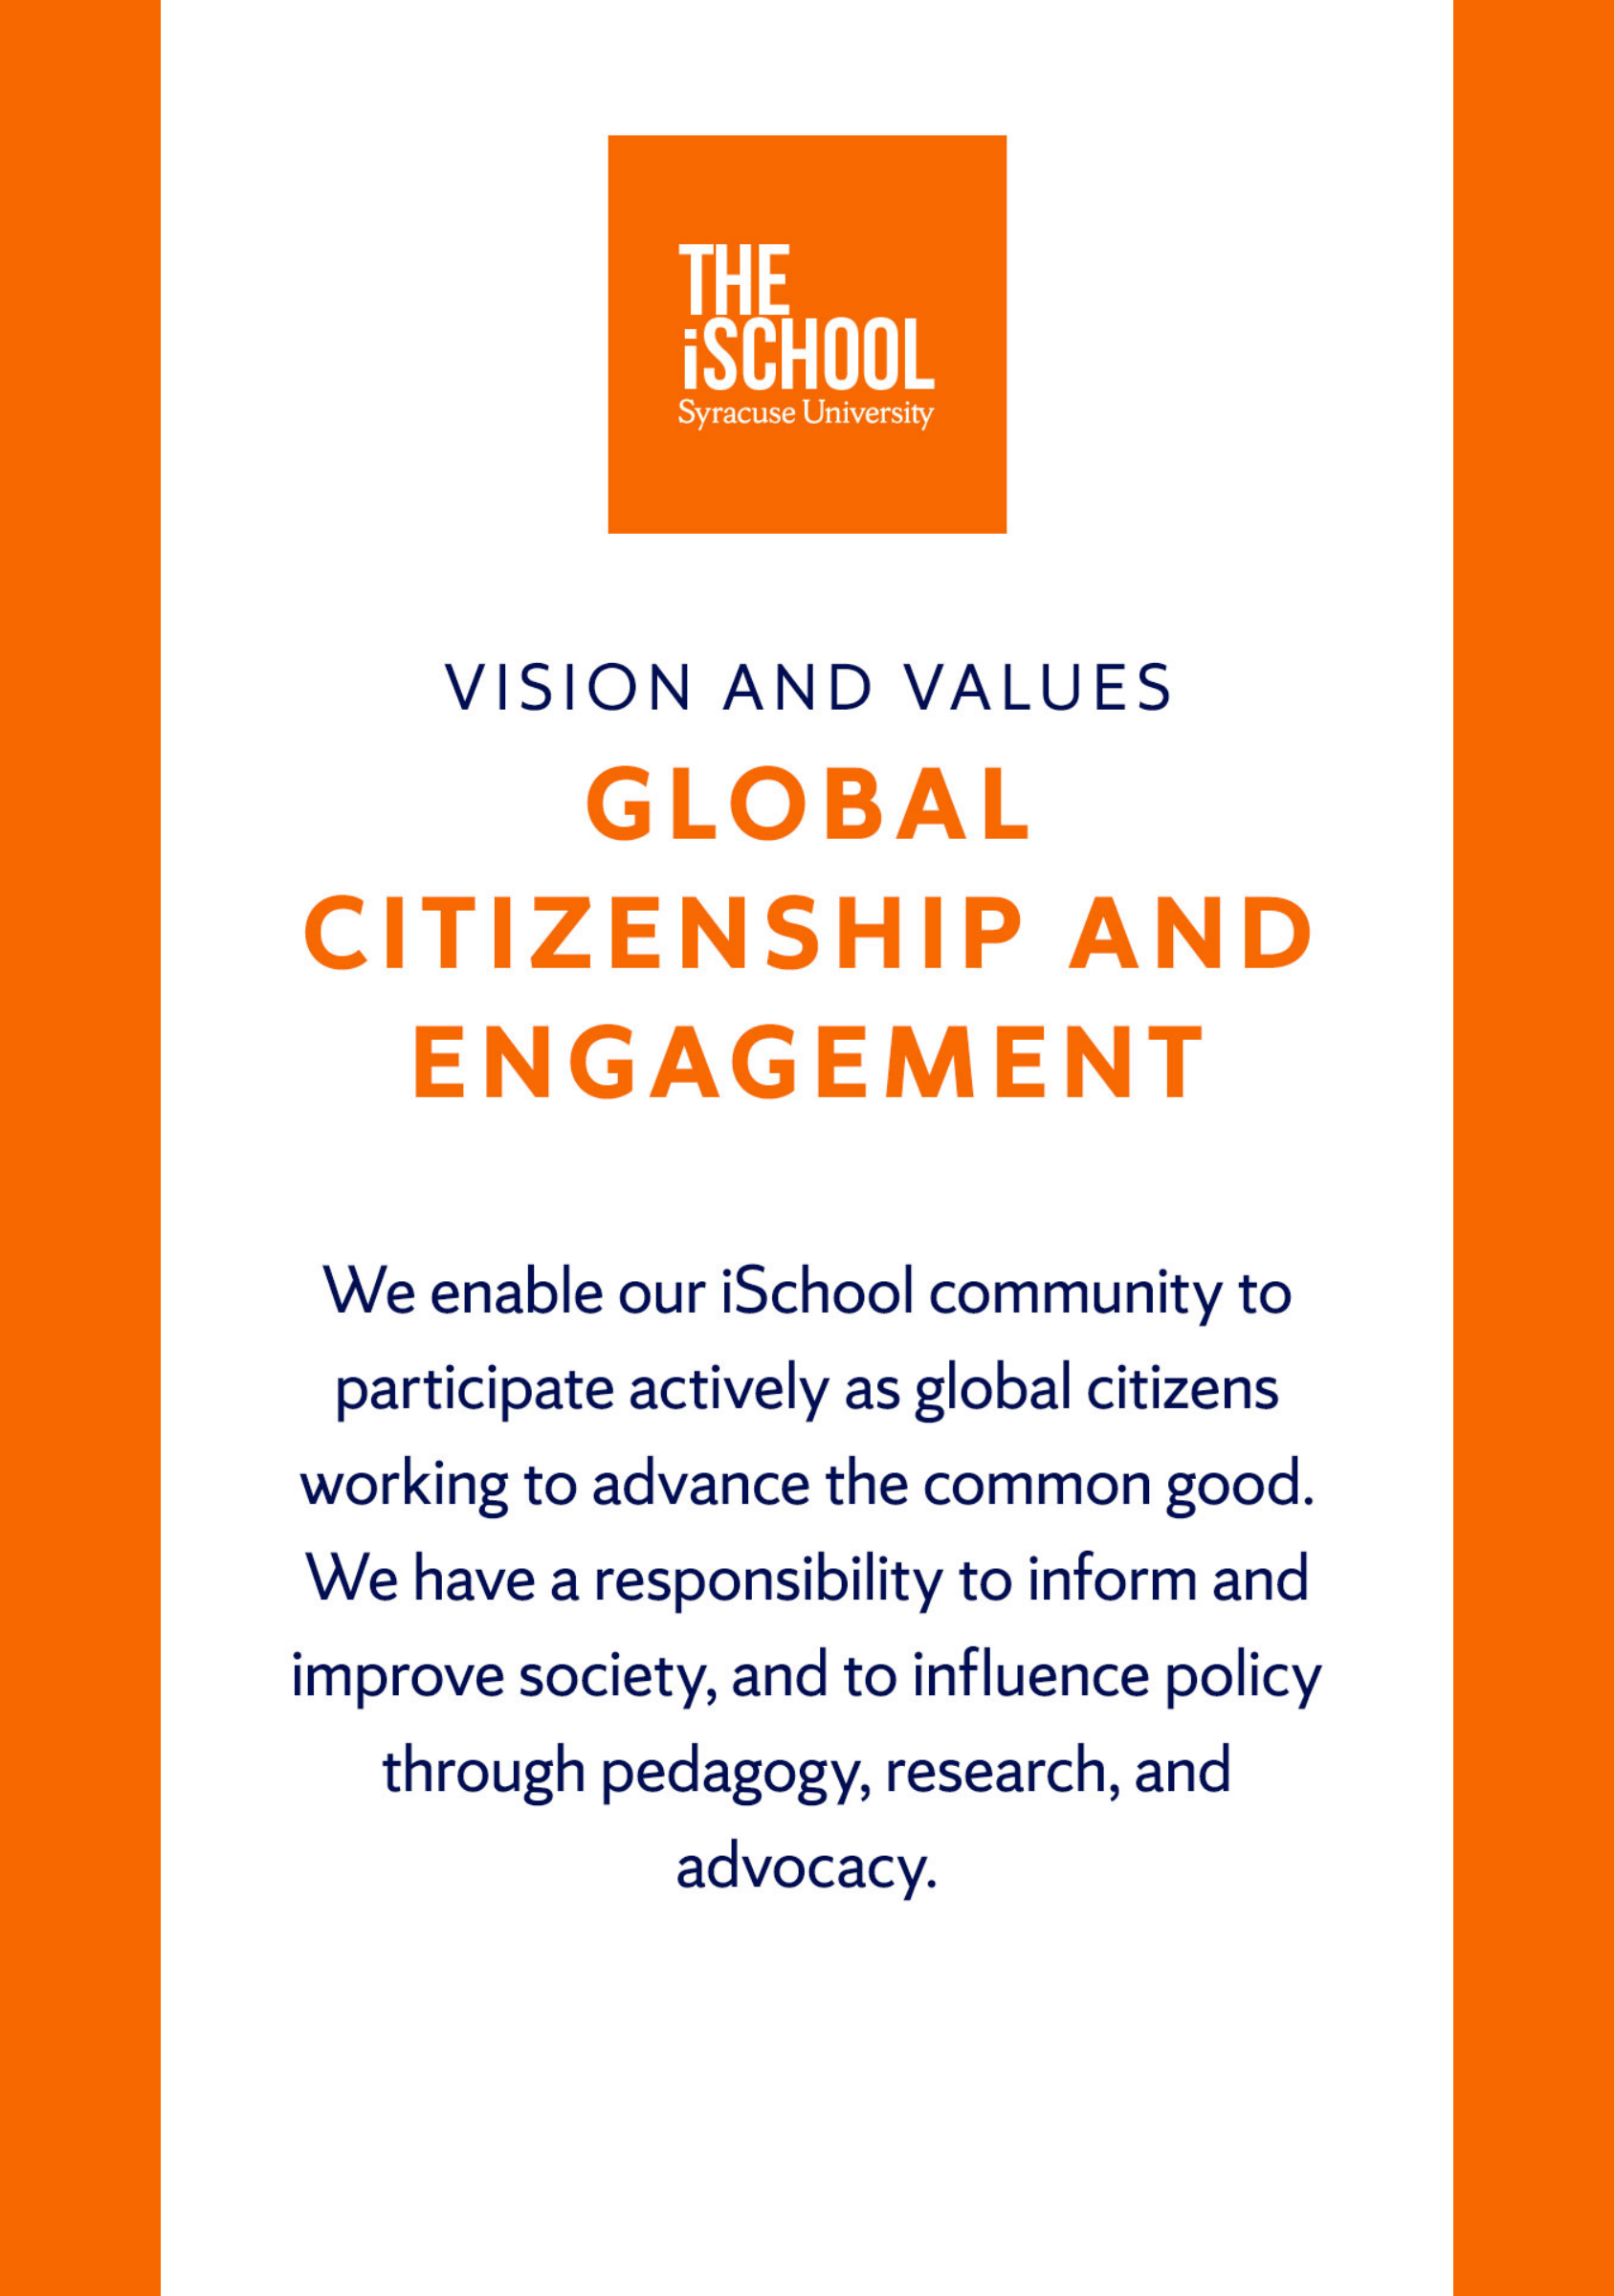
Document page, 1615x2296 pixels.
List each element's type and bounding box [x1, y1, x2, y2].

picture [161, 0, 1453, 2296]
